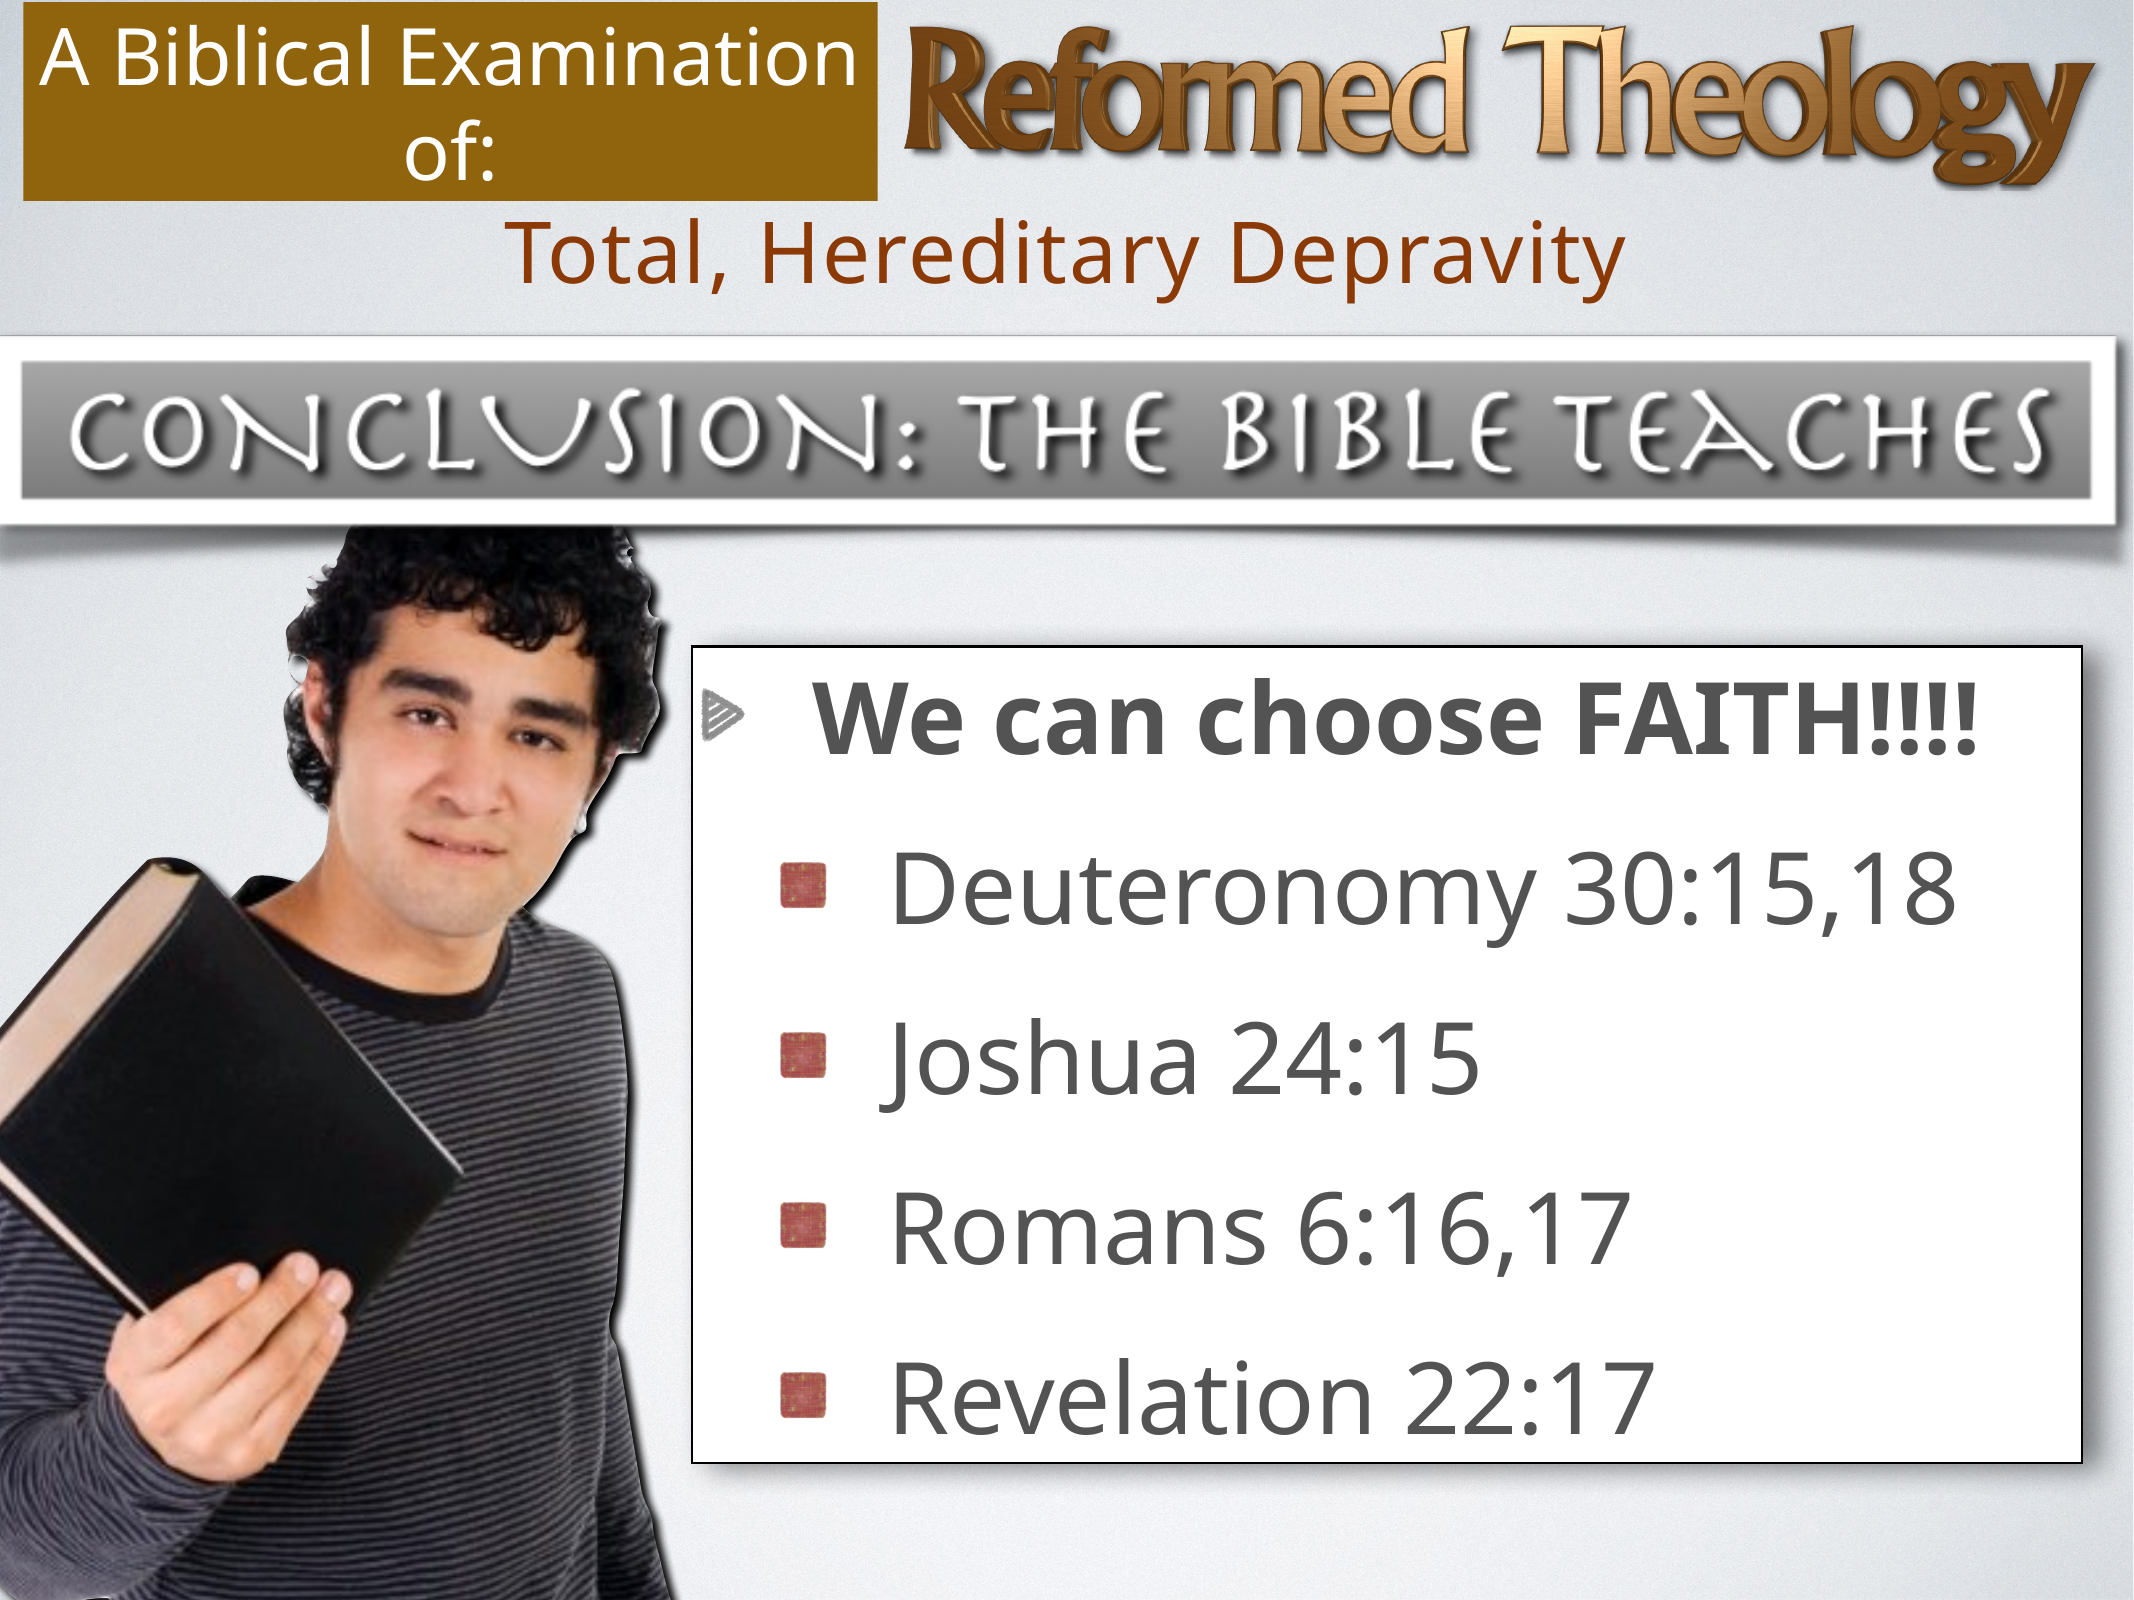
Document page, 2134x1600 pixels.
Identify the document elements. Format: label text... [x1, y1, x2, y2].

text_box A Biblical Examination of: [23, 2, 878, 201]
picture [0, 0, 2134, 1600]
text_box Total, Hereditary Depravity [0, 189, 2133, 309]
text_box We can choose FAITH!!!! Deuteronomy 30:15,18 Joshua 24:15 Romans 6:16,17 Revelation 22:17 [691, 646, 2083, 1463]
